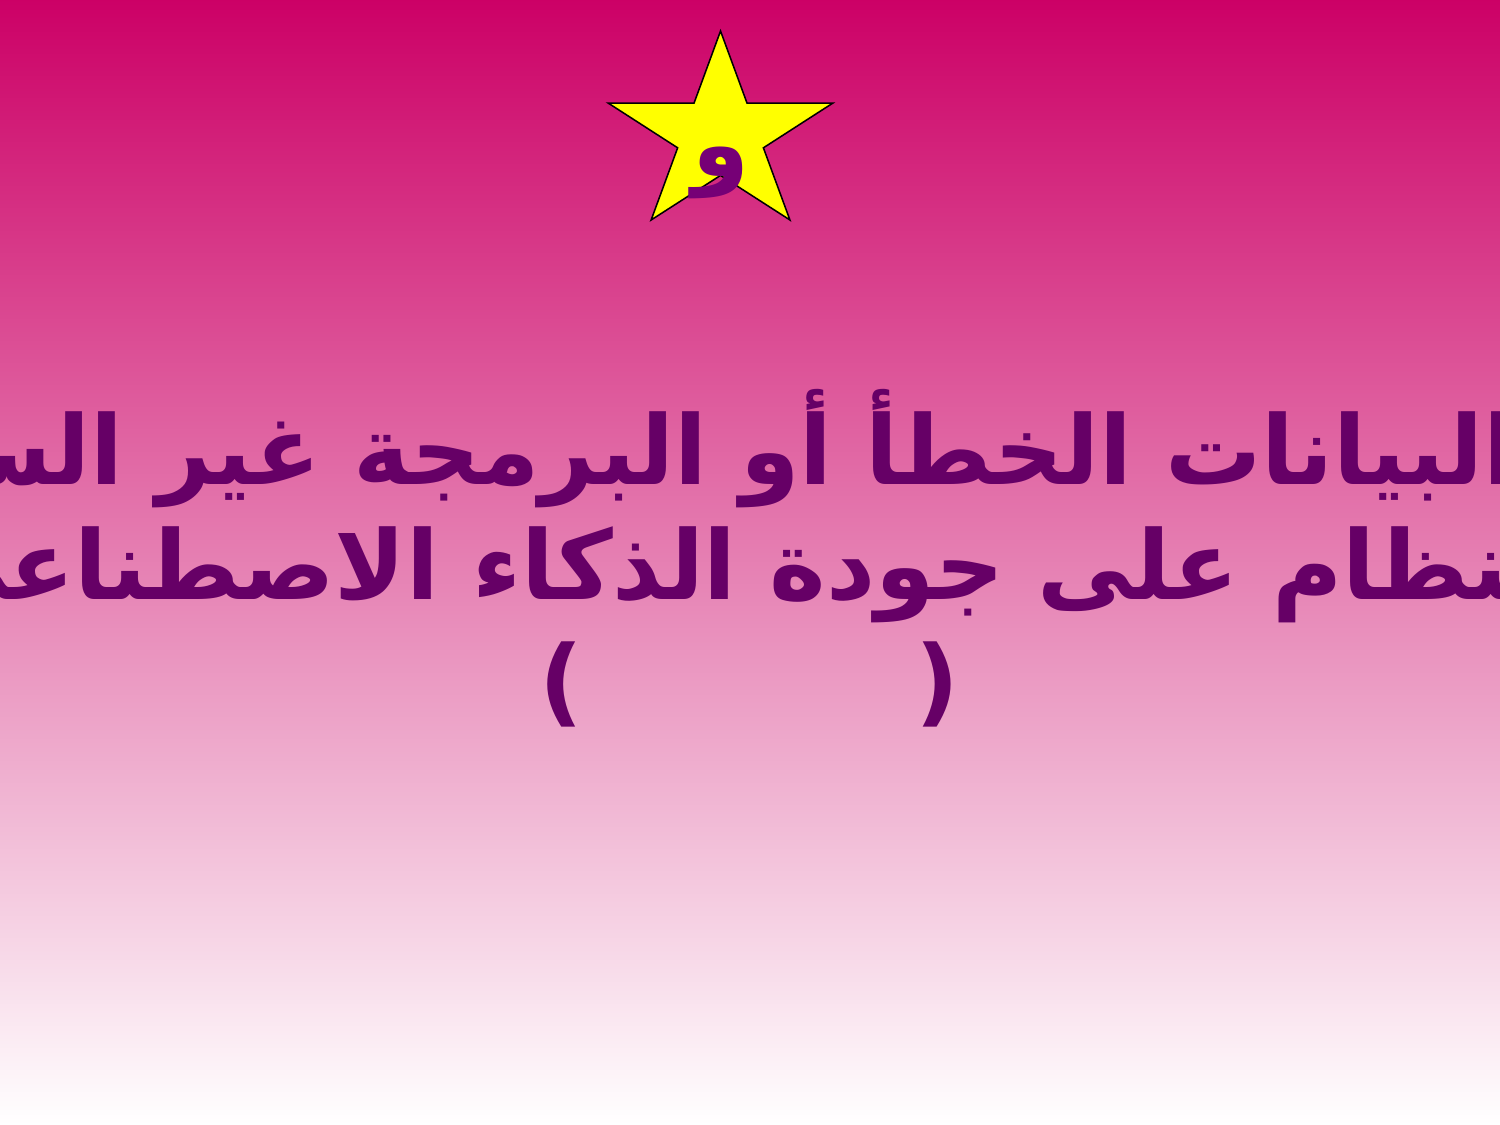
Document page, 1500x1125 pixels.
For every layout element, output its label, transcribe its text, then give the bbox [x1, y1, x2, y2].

text_box و [608, 31, 833, 220]
text_box تؤثر البيانات الخطأ أو البرمجة غير السليمة للنظام على جودة الذكاء الاصطناعي ( ) [0, 381, 1500, 742]
